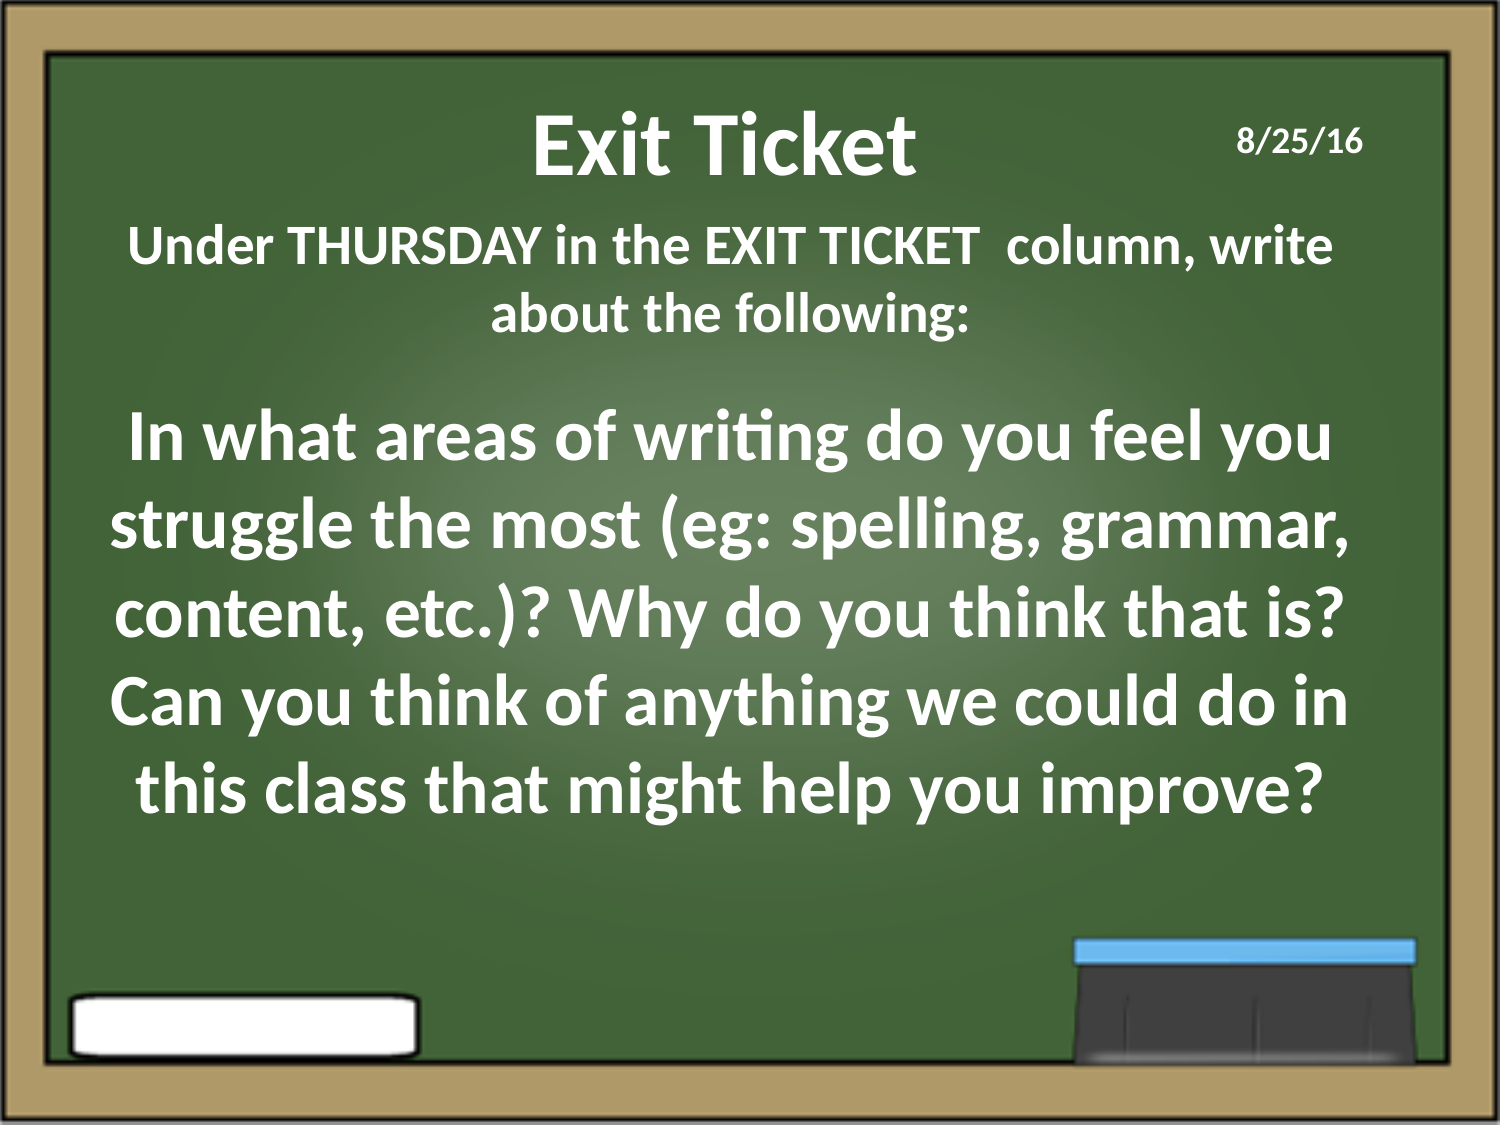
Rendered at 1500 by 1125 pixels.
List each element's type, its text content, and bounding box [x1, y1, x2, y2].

text_box 8/25/16 [1175, 108, 1425, 168]
picture [0, 0, 1500, 1125]
title Exit Ticket [24, 45, 1425, 233]
list Under THURSDAY in the EXIT TICKET column, write about the following: In what areas of writing do you feel you struggle the most (eg: spelling, grammar, content, etc.)? Why do you think that is? Can you think of anything we could do in this class that might help you improve? [37, 200, 1425, 838]
